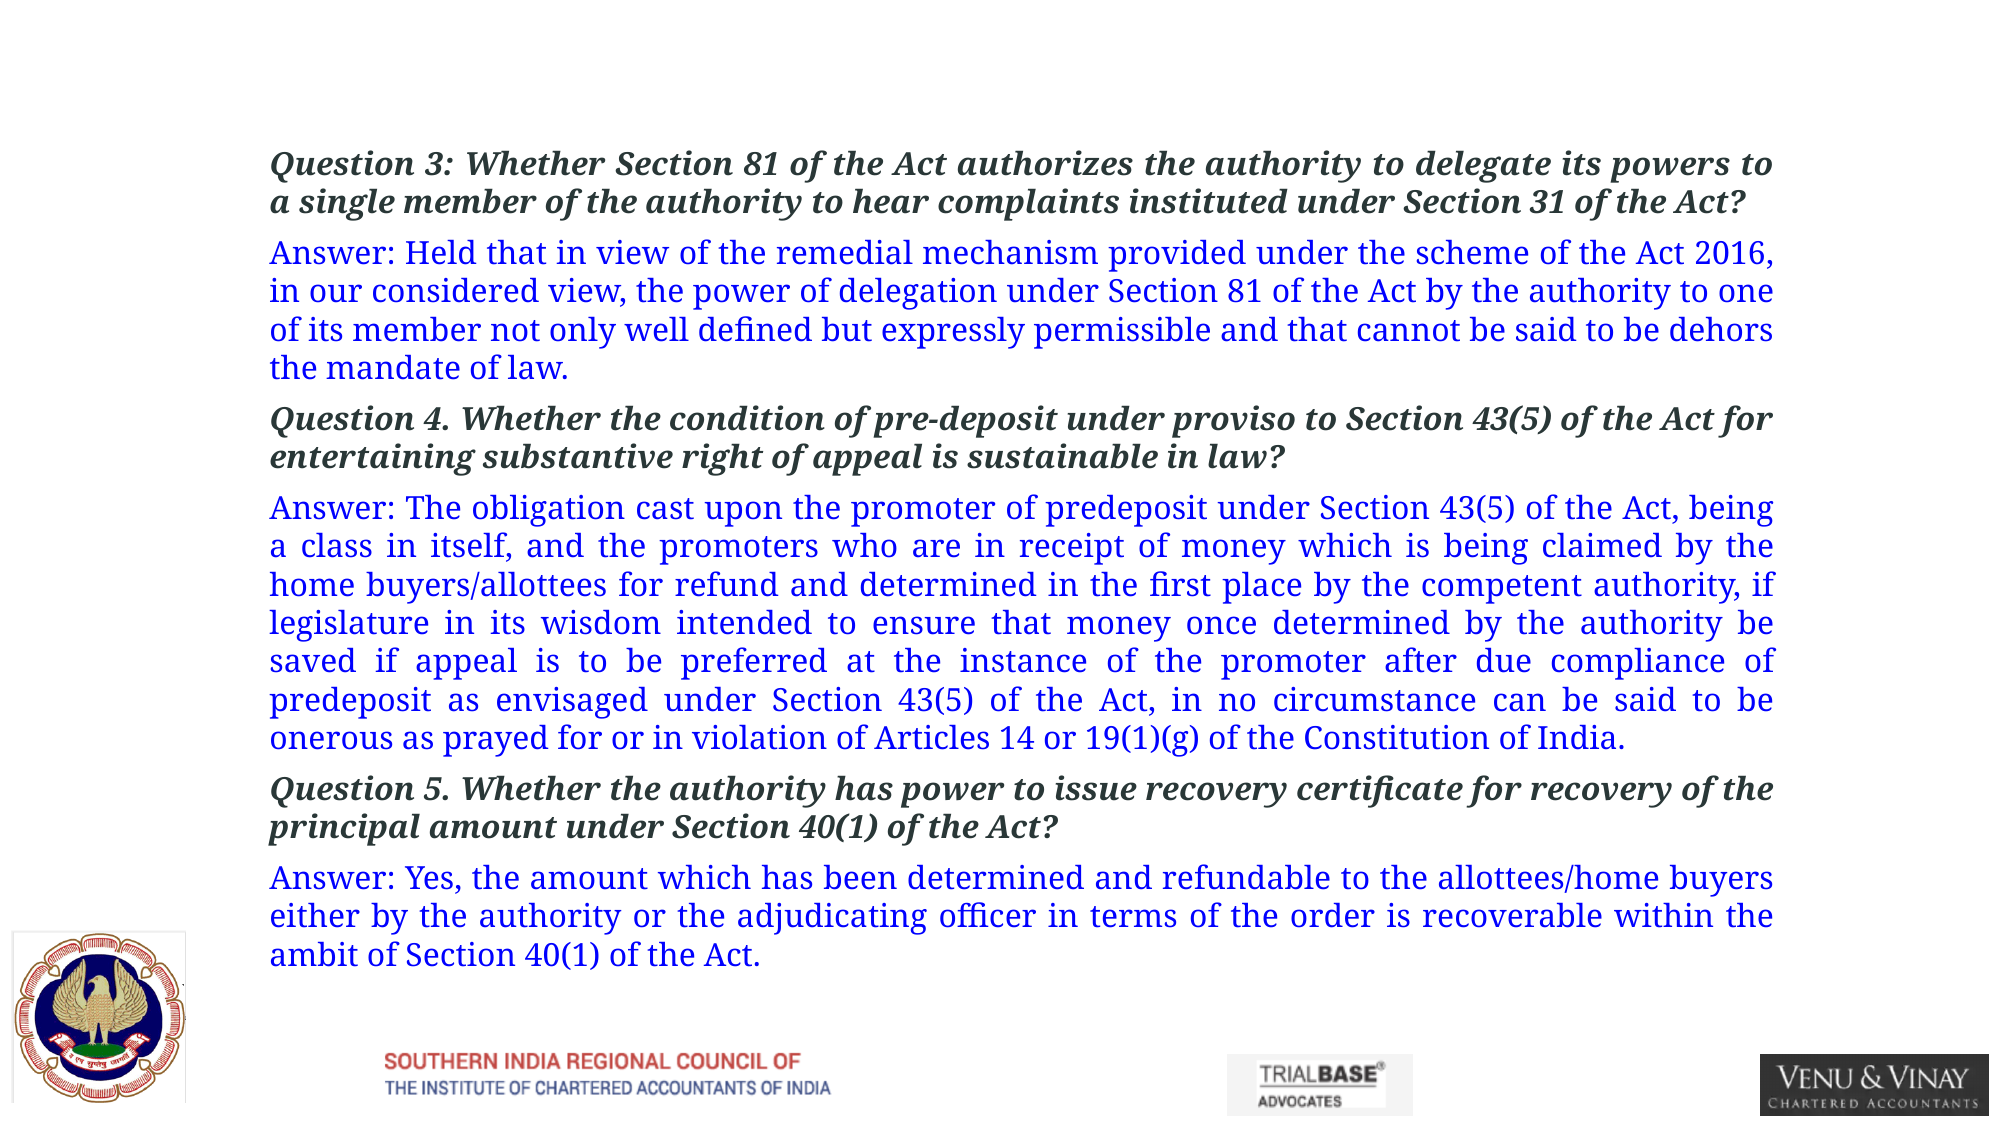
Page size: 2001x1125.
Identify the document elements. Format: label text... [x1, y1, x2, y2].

list Question 3: Whether Section 81 of the Act authorizes the authority to delegate its powers to a single member of the authority to hear complaints instituted under Section 31 of the Act? Answer: Held that in view of the remedial mechanism provided under the scheme of the Act 2016, in our considered view, the power of delegation under Section 81 of the Act by the authority to one of its member not only well defined but expressly permissible and that cannot be said to be dehors the mandate of law. Question 4. Whether the condition of pre-deposit under proviso to Section 43(5) of the Act for entertaining substantive right of appeal is sustainable in law? Answer: The obligation cast upon the promoter of predeposit under Section 43(5) of the Act, being a class in itself, and the promoters who are in receipt of money which is being claimed by the home buyers/allottees for refund and determined in the first place by the competent authority, if legislature in its wisdom intended to ensure that money once determined by the authority be saved if appeal is to be preferred at the instance of the promoter after due compliance of predeposit as envisaged under Section 43(5) of the Act, in no circumstance can be said to be onerous as prayed for or in violation of Articles 14 or 19(1)(g) of the Constitution of India. Question 5. Whether the authority has power to issue recovery certificate for recovery of the principal amount under Section 40(1) of the Act? Answer: Yes, the amount which has been determined and refundable to the allottees/home buyers either by the authority or the adjudicating officer in terms of the order is recoverable within the ambit of Section 40(1) of the Act. [233, 136, 1790, 1021]
picture [11, 930, 186, 1103]
picture [1227, 1054, 1413, 1116]
picture [384, 1035, 833, 1097]
picture [1760, 1054, 1989, 1116]
